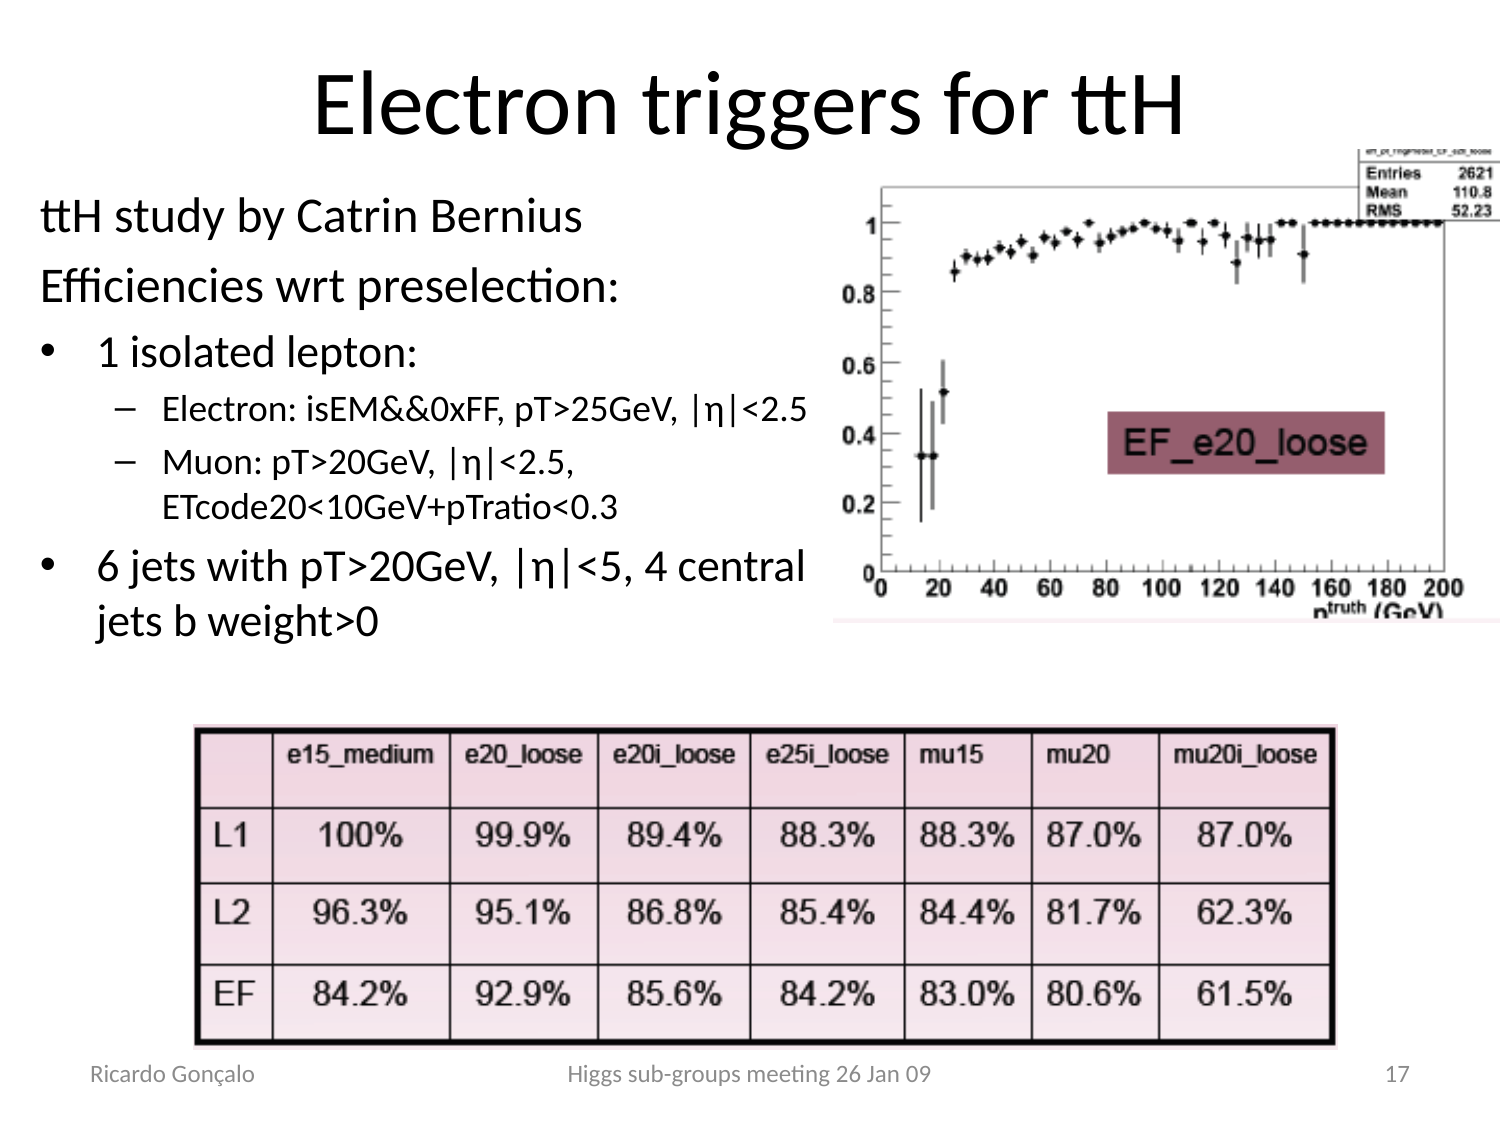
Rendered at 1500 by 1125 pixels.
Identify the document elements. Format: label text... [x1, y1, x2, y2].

picture [193, 724, 1338, 1051]
title Electron triggers for ttH [74, 44, 1426, 151]
list ttH study by Catrin Bernius Efficiencies wrt preselection: 1 isolated lepton: Electron: isEM&&0xFF, pT>25GeV, |η|<2.5 Muon: pT>20GeV, |η|<2.5, ETcode20<10GeV+pTratio<0.3 6 jets with pT>20GeV, |η|<5, 4 central jets b weight>0 [24, 174, 851, 713]
slide_number Ricardo Gonçalo [75, 1042, 425, 1103]
picture [833, 149, 1500, 624]
footer Higgs sub-groups meeting 26 Jan 09 [512, 1059, 988, 1103]
slide_number 17 [1074, 1042, 1425, 1103]
